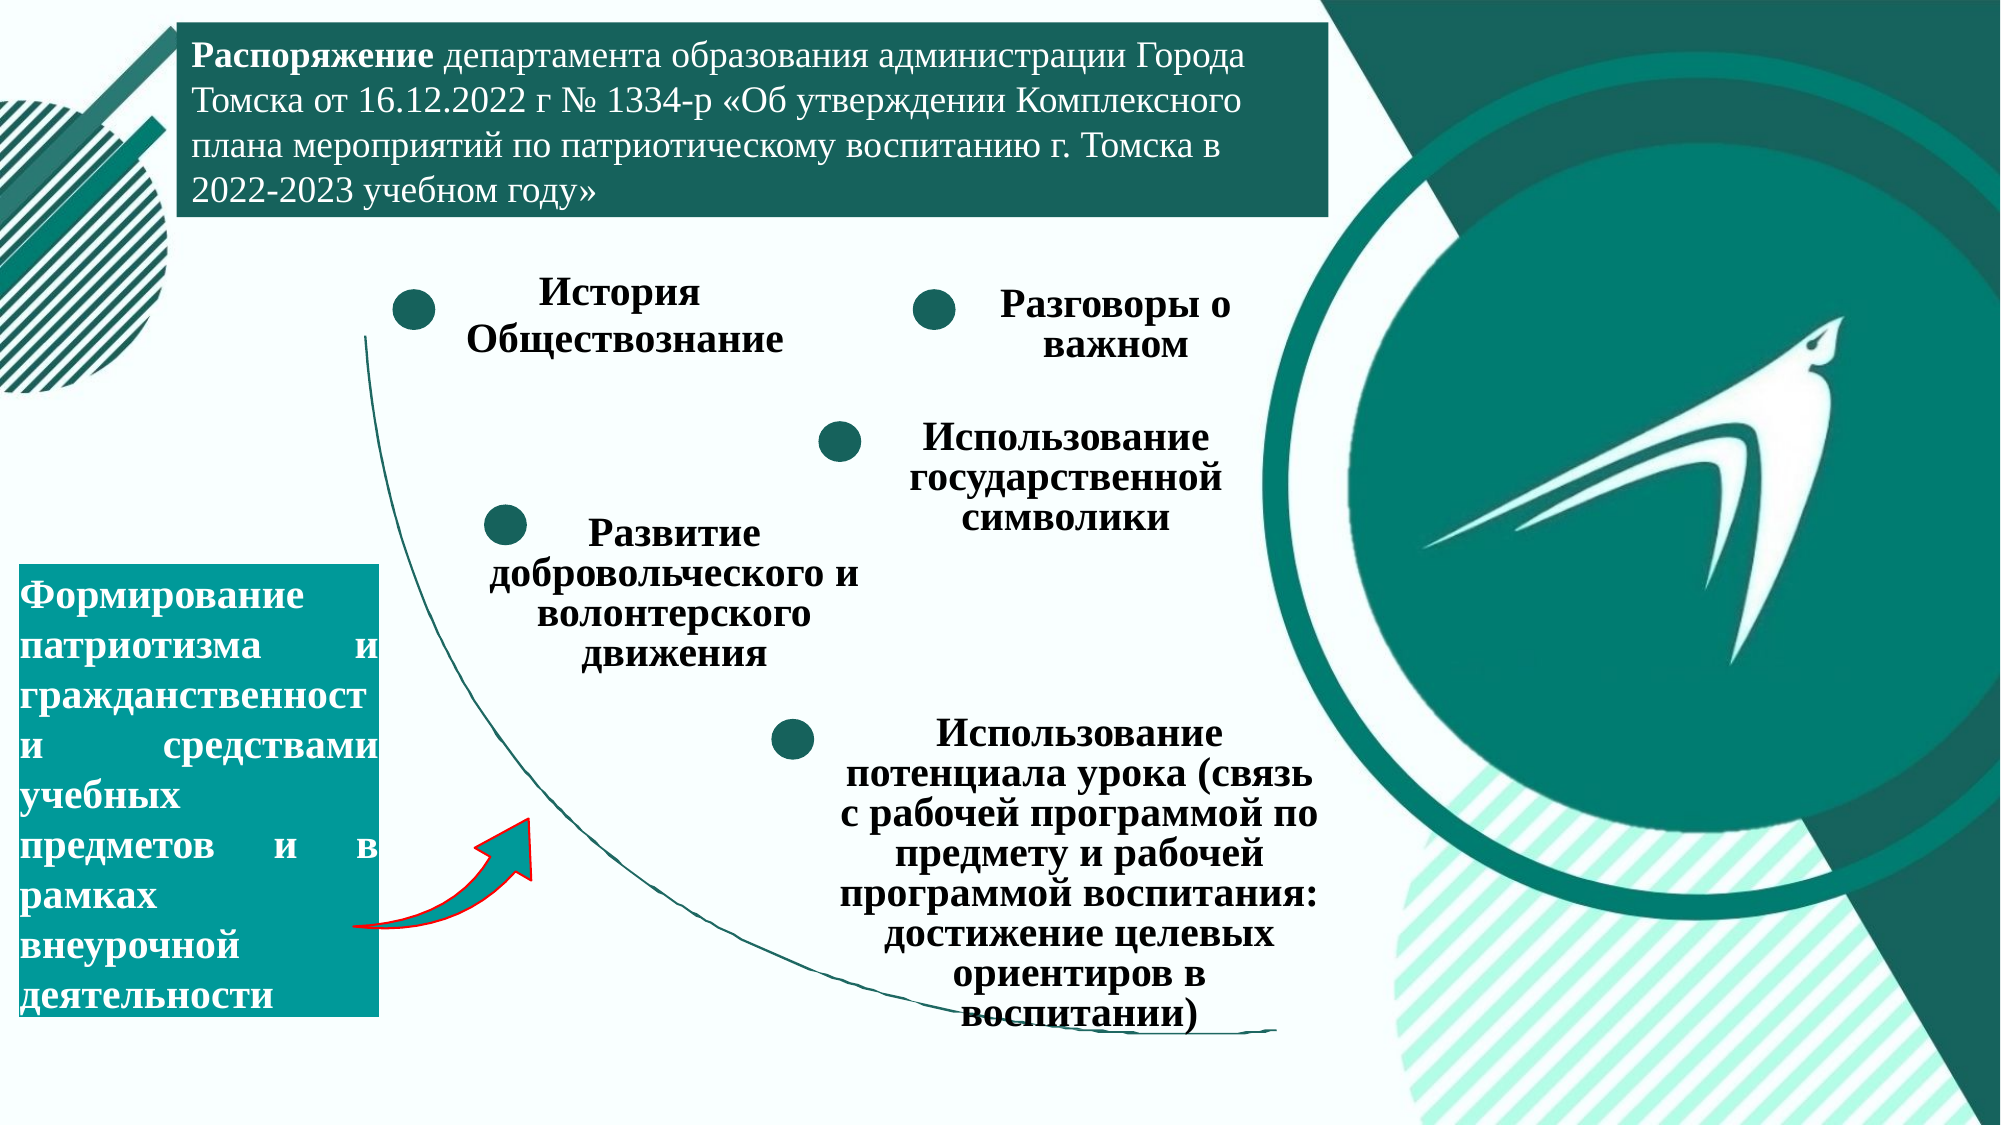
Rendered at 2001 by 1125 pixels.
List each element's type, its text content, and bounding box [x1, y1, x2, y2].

text_box Формирование патриотизма и гражданственности средствами учебных предметов и в рамках внеурочной деятельности [19, 564, 379, 1017]
text_box [771, 718, 815, 760]
text_box Использование государственной символики [833, 411, 1298, 547]
text_box Распоряжение департамента образования администрации Города Томска от 16.12.2022 г № 1334-р «Об утверждении Комплексного плана мероприятий по патриотическому воспитанию г. Томска в 2022-2023 учебном году» [176, 22, 1329, 218]
text_box [818, 421, 862, 462]
text_box История Обществознание [392, 265, 857, 368]
text_box [912, 289, 956, 330]
text_box Развитие добровольческого и волонтерского движения [441, 506, 906, 682]
text_box Использование потенциала урока (связь с рабочей программой по предмету и рабочей программой воспитания: достижение целевых ориентиров в воспитании) [817, 707, 1341, 1042]
picture [0, 0, 2001, 1125]
text_box [364, 335, 441, 642]
text_box [461, 682, 817, 973]
text_box [353, 818, 532, 929]
text_box [392, 289, 436, 330]
text_box Разговоры о важном [934, 277, 1297, 373]
